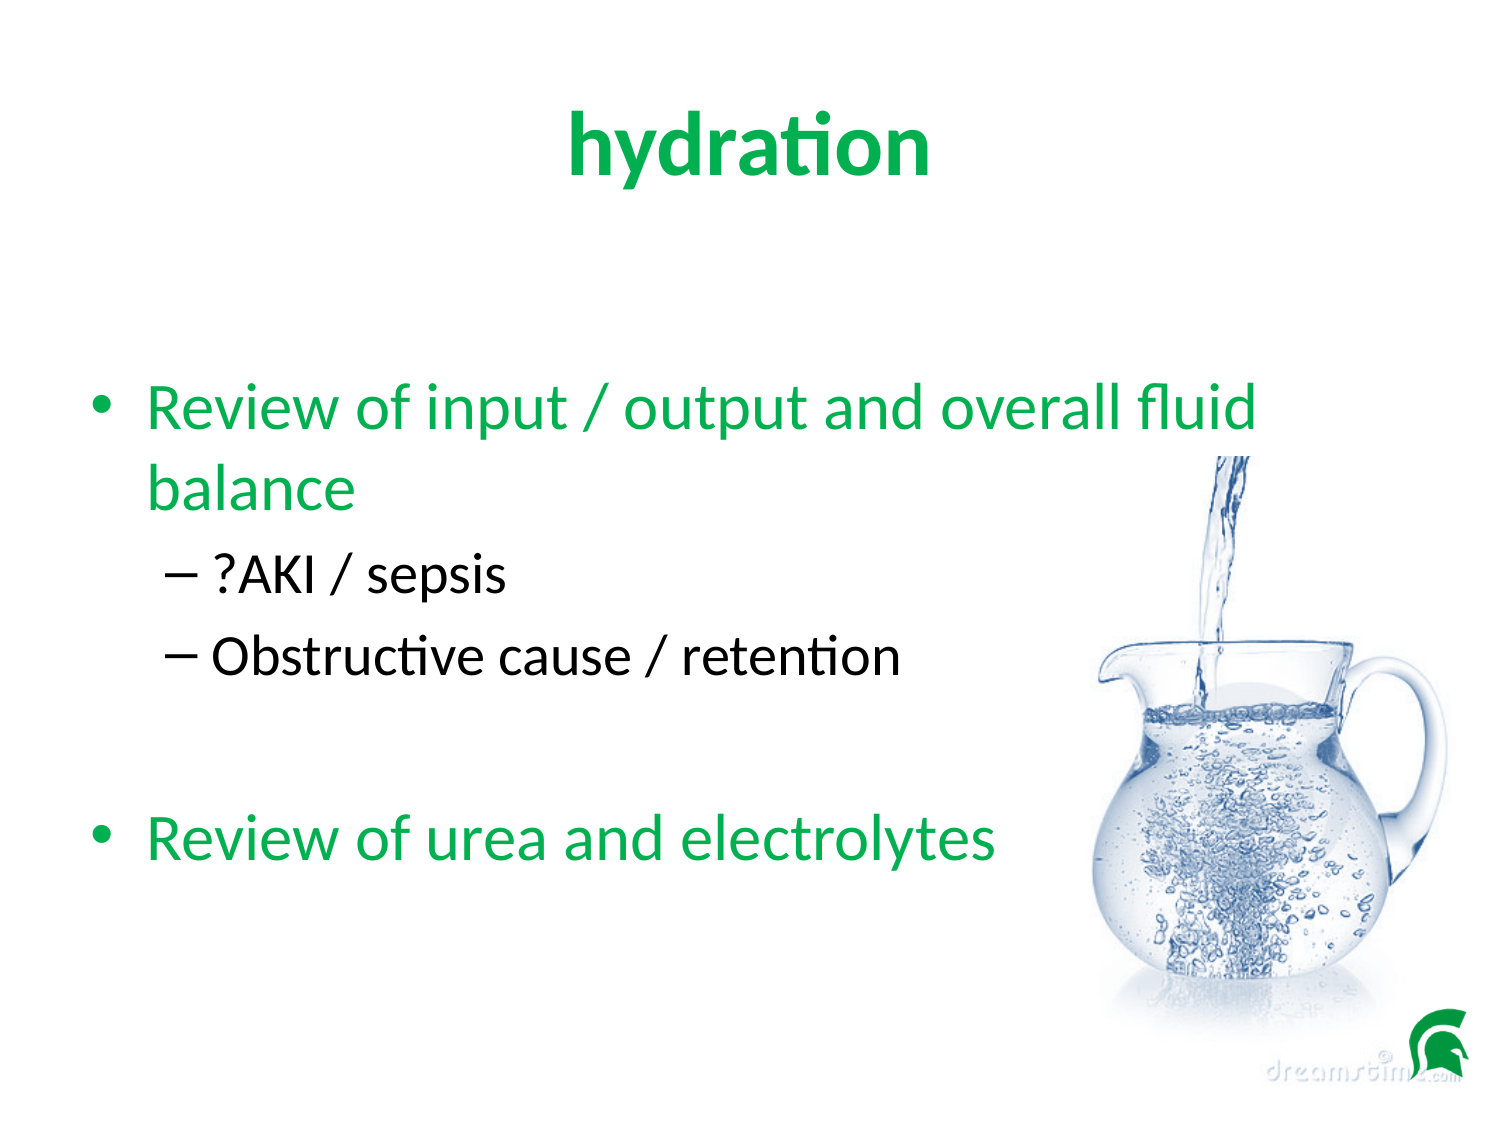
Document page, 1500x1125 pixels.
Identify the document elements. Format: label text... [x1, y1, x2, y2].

list Review of input / output and overall fluid balance ?AKI / sepsis Obstructive cause / retention Review of urea and electrolytes [75, 262, 1425, 1005]
title hydration [75, 45, 1425, 233]
picture [1045, 455, 1470, 1089]
